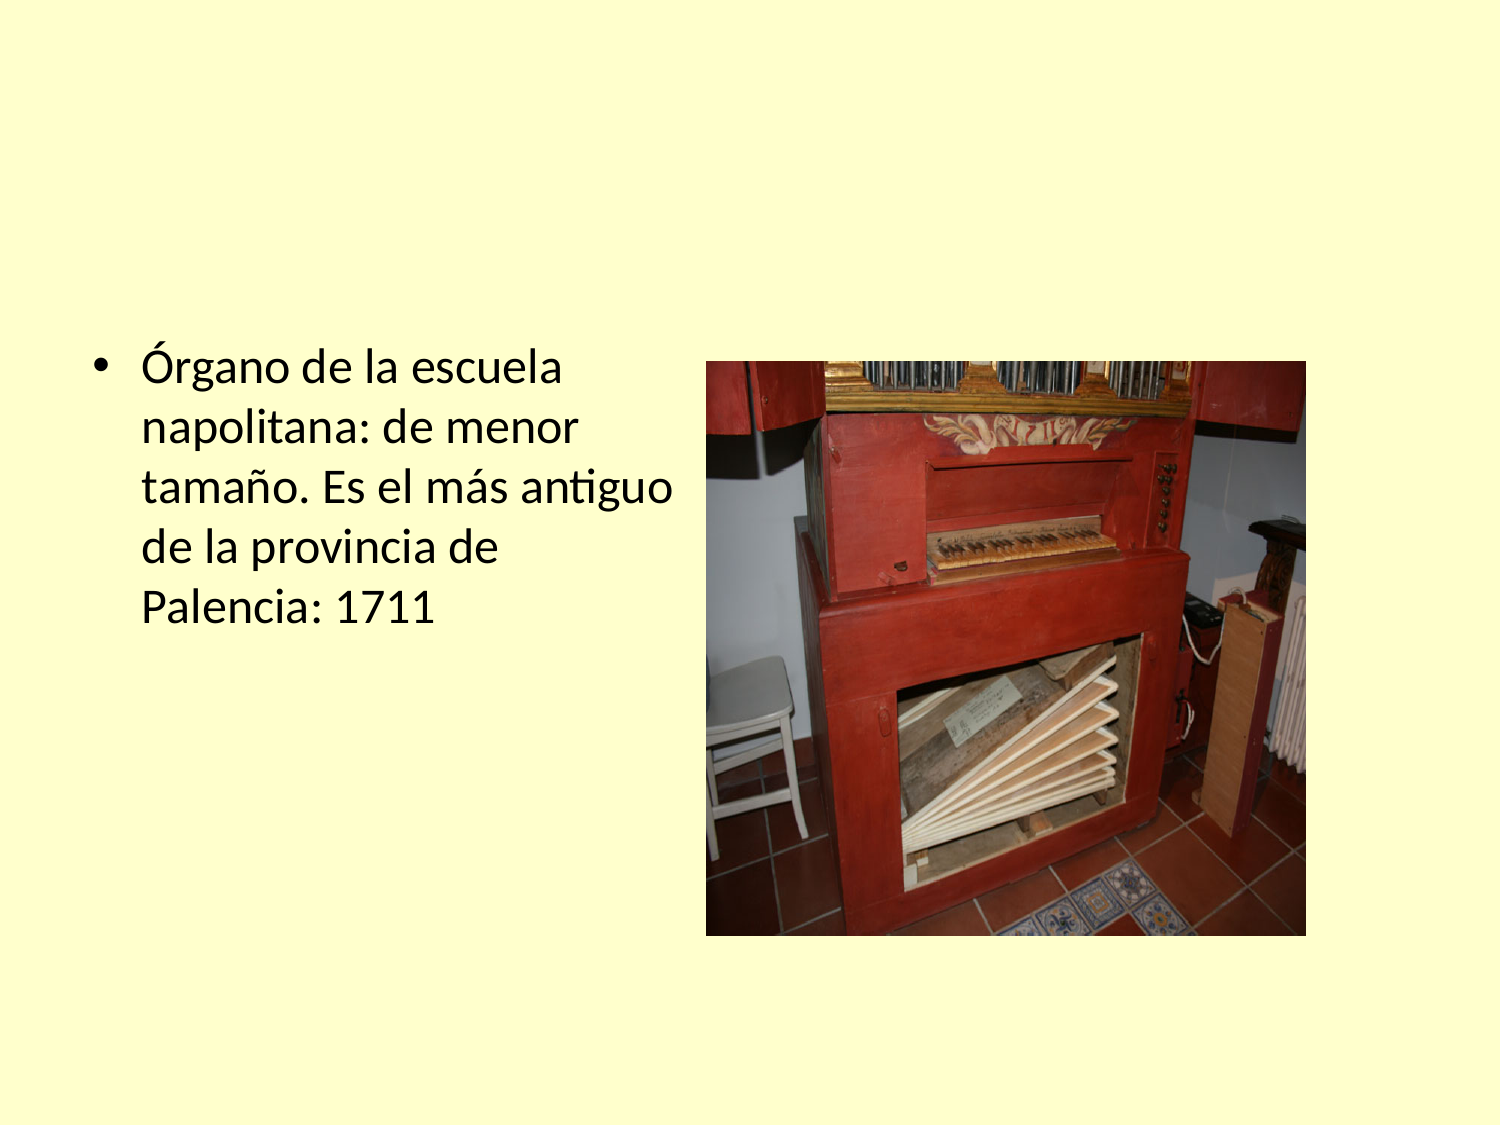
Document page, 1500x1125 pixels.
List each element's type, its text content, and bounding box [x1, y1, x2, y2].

picture [706, 361, 1306, 937]
list Órgano de la escuela napolitana: de menor tamaño. Es el más antiguo de la provincia de Palencia: 1711 [77, 326, 707, 643]
